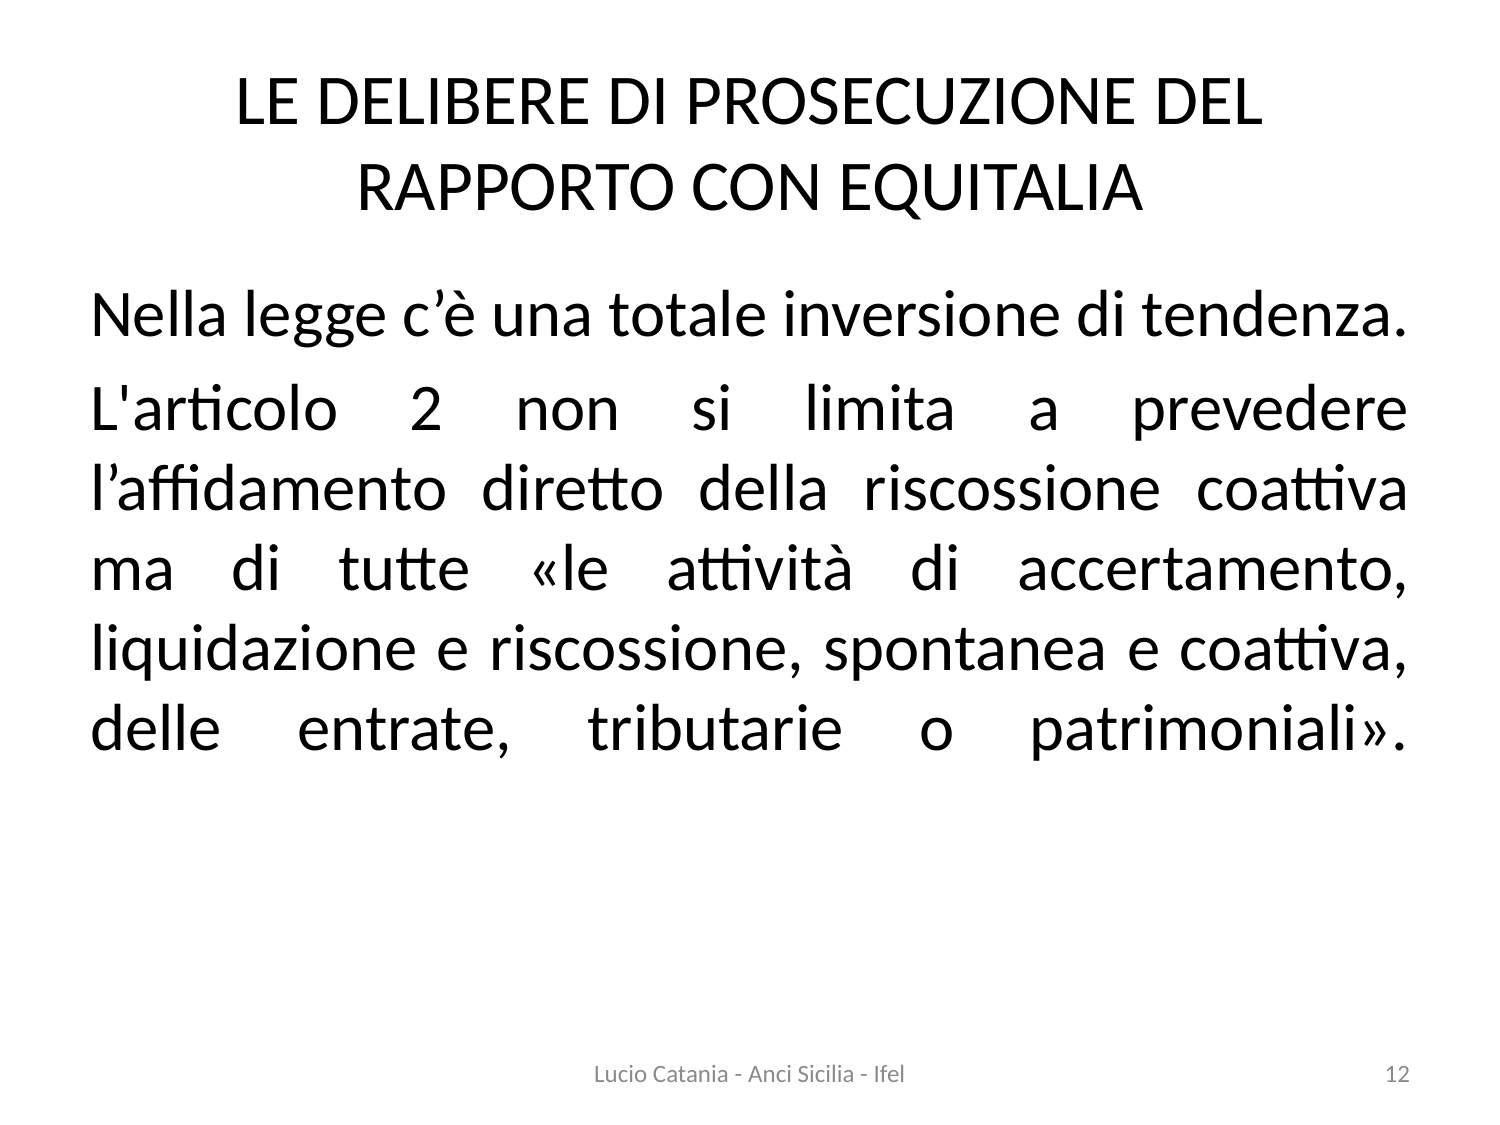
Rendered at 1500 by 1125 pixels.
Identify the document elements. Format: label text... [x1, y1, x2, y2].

list Nella legge c’è una totale inversione di tendenza. L'articolo 2 non si limita a prevedere l’affidamento diretto della riscossione coattiva ma di tutte «le attività di accertamento, liquidazione e riscossione, spontanea e coattiva, delle entrate, tributarie o patrimoniali». [75, 262, 1425, 1005]
slide_number 12 [1074, 1042, 1425, 1103]
footer Lucio Catania - Anci Sicilia - Ifel [512, 1042, 988, 1103]
title LE DELIBERE DI PROSECUZIONE DEL RAPPORTO CON EQUITALIA [75, 45, 1425, 233]
